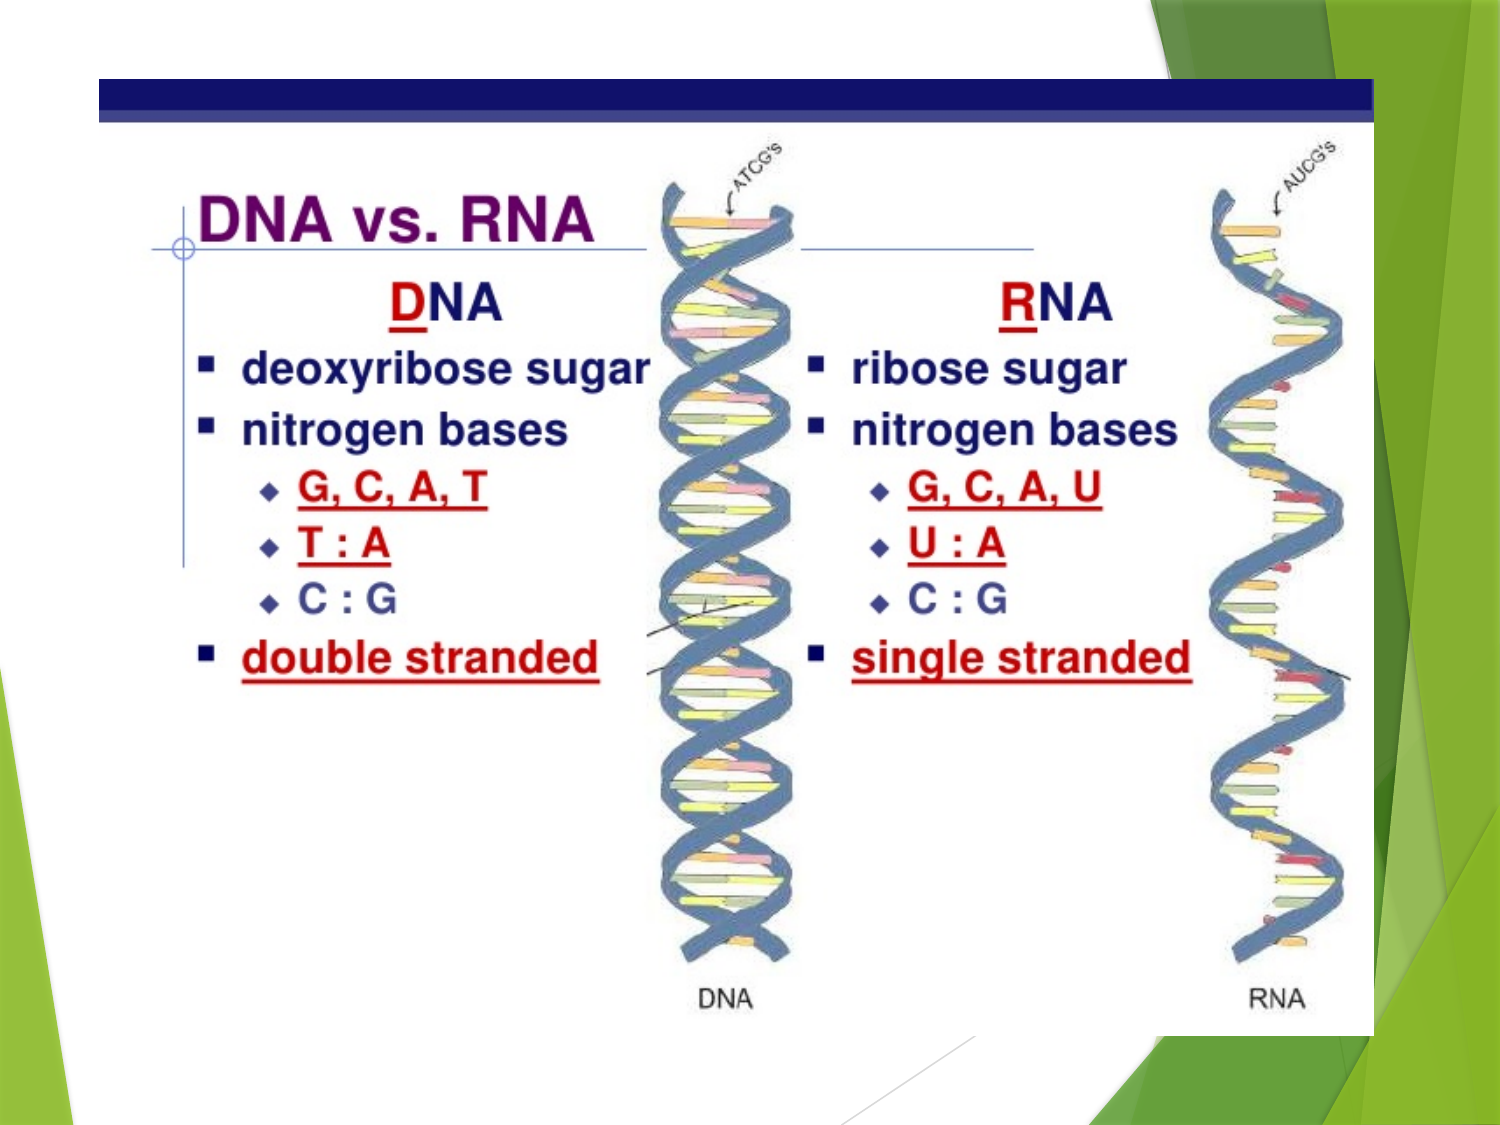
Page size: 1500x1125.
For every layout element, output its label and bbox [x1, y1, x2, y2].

list [99, 79, 1375, 1036]
